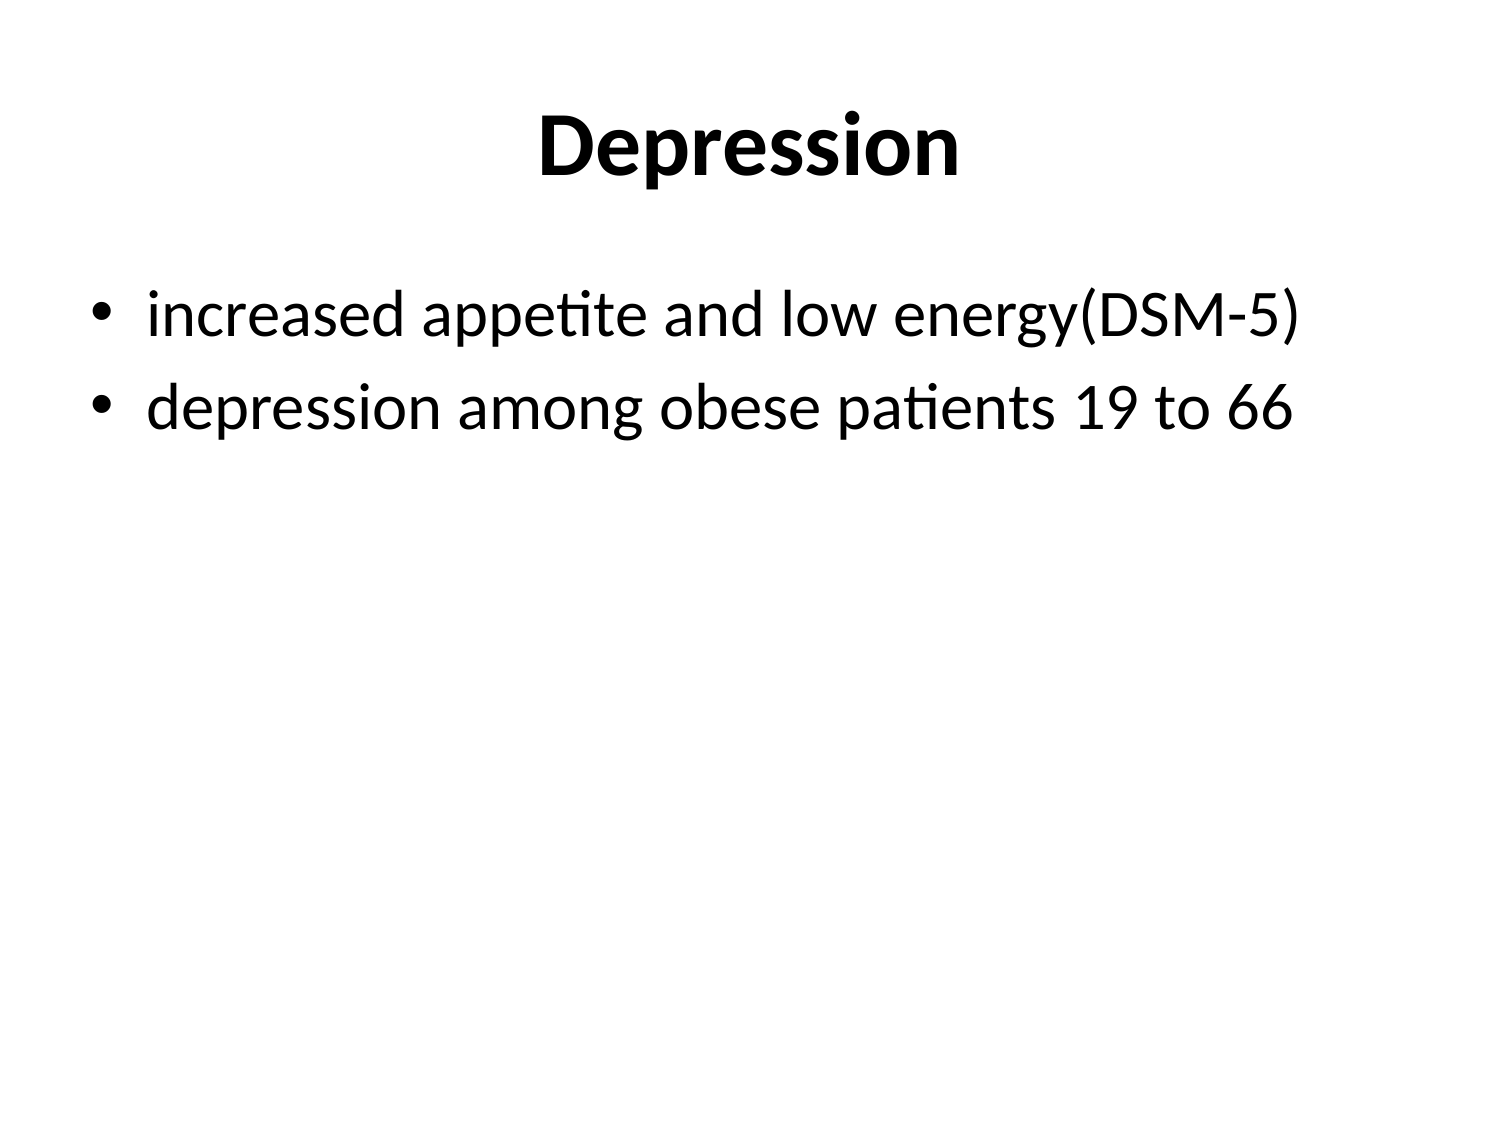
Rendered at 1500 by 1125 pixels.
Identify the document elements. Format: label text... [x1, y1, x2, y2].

title Depression [75, 45, 1425, 233]
list increased appetite and low energy(DSM-5) depression among obese patients 19 to 66 [75, 262, 1425, 1005]
